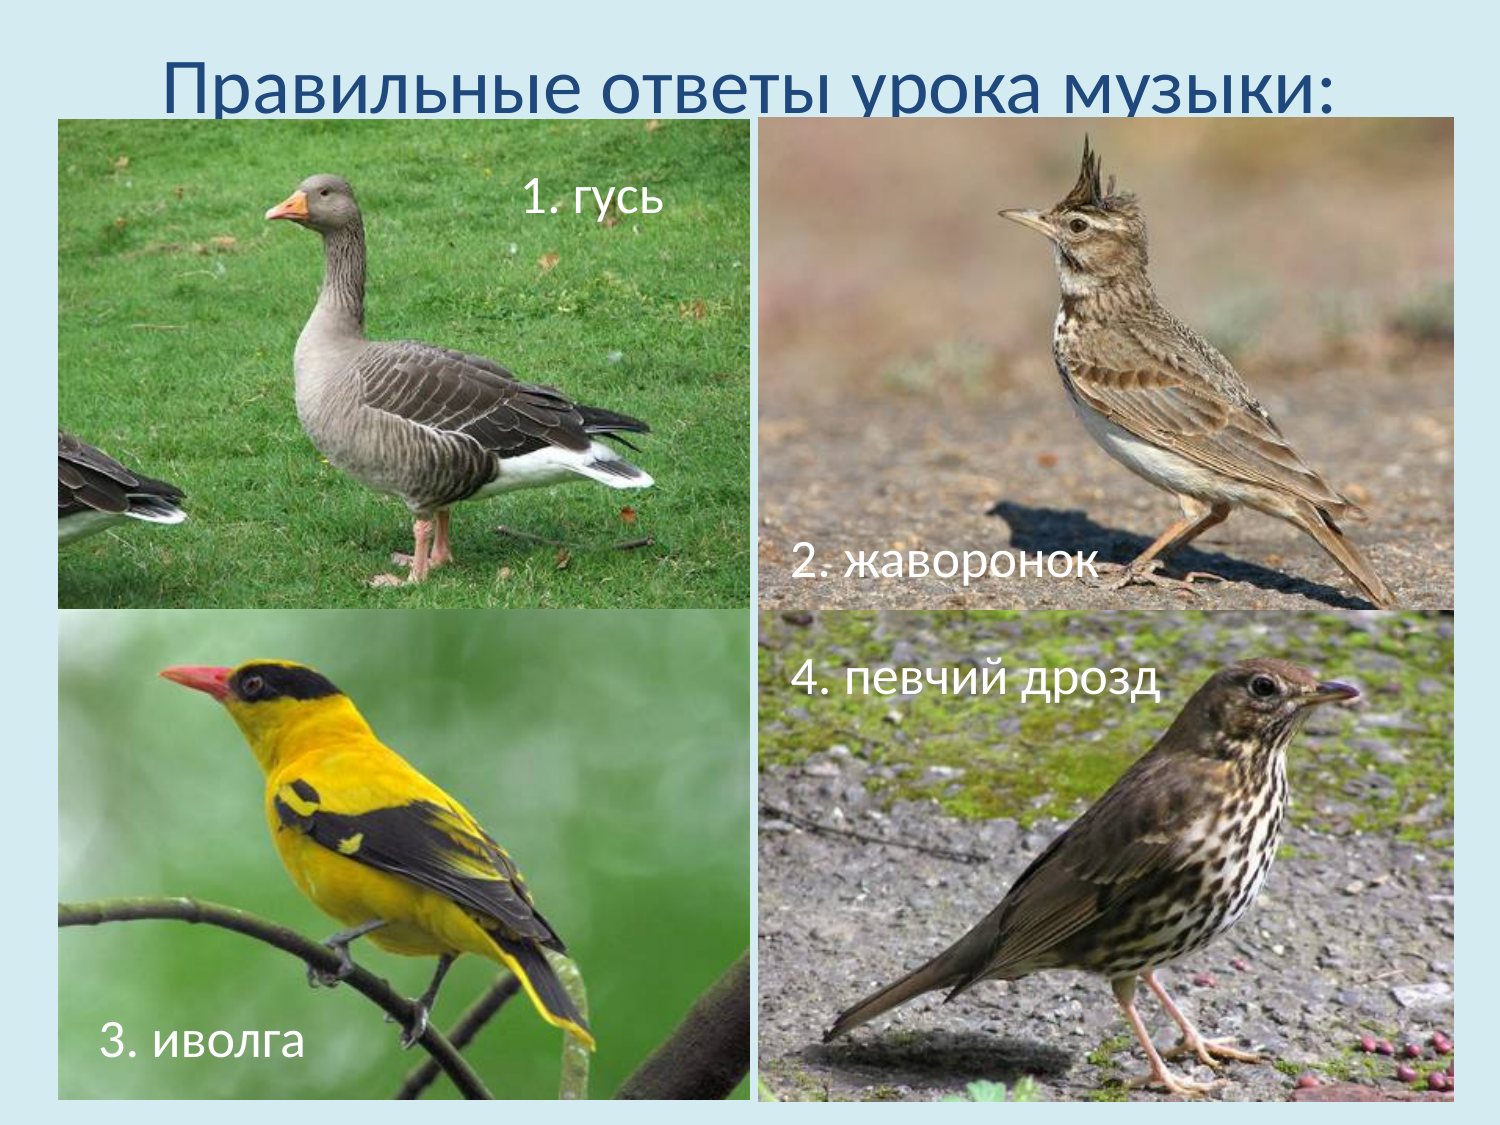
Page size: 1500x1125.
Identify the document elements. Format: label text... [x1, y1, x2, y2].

title Правильные ответы урока музыки: [74, 23, 1426, 120]
picture [58, 119, 751, 1100]
picture [758, 116, 1454, 1102]
